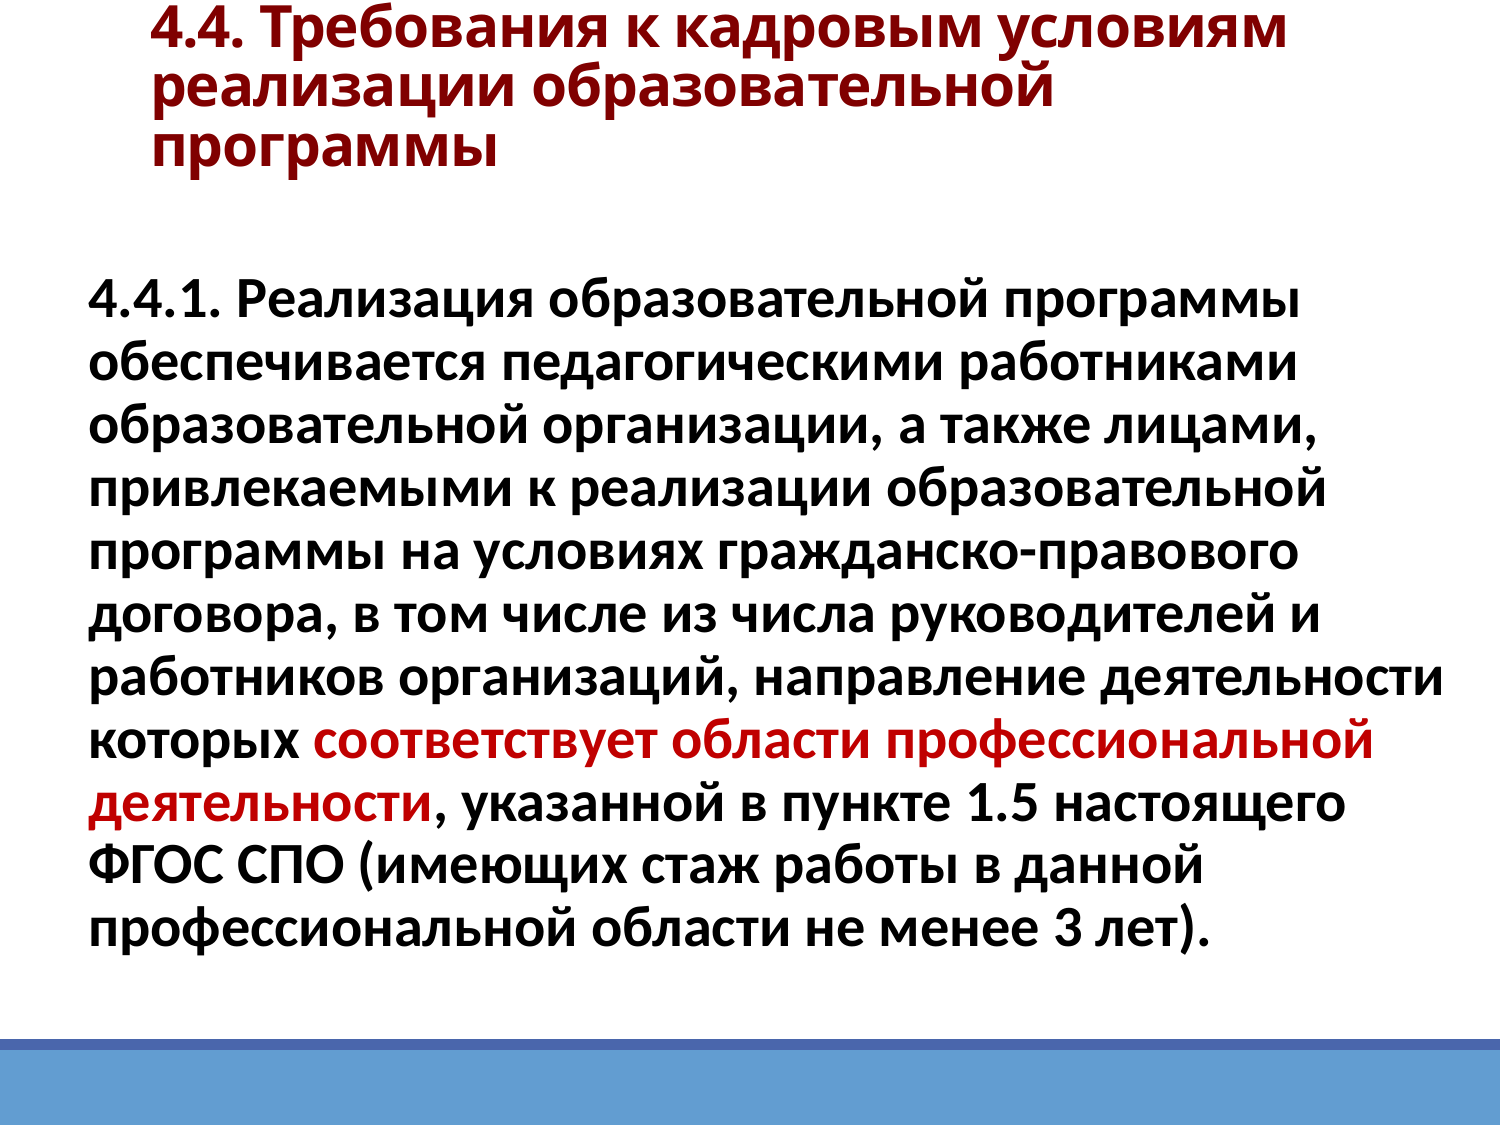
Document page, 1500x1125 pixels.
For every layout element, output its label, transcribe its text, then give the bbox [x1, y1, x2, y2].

list 4.4.1. Реализация образовательной программы обеспечивается педагогическими работниками образовательной организации, а также лицами, привлекаемыми к реализации образовательной программы на условиях гражданско-правового договора, в том числе из числа руководителей и работников организаций, направление деятельности которых соответствует области профессиональной деятельности, указанной в пункте 1.5 настоящего ФГОС СПО (имеющих стаж работы в данной профессиональной области не менее 3 лет). [73, 259, 1468, 1012]
title 4.4. Требования к кадровым условиям реализации образовательной программы [135, 47, 1373, 186]
